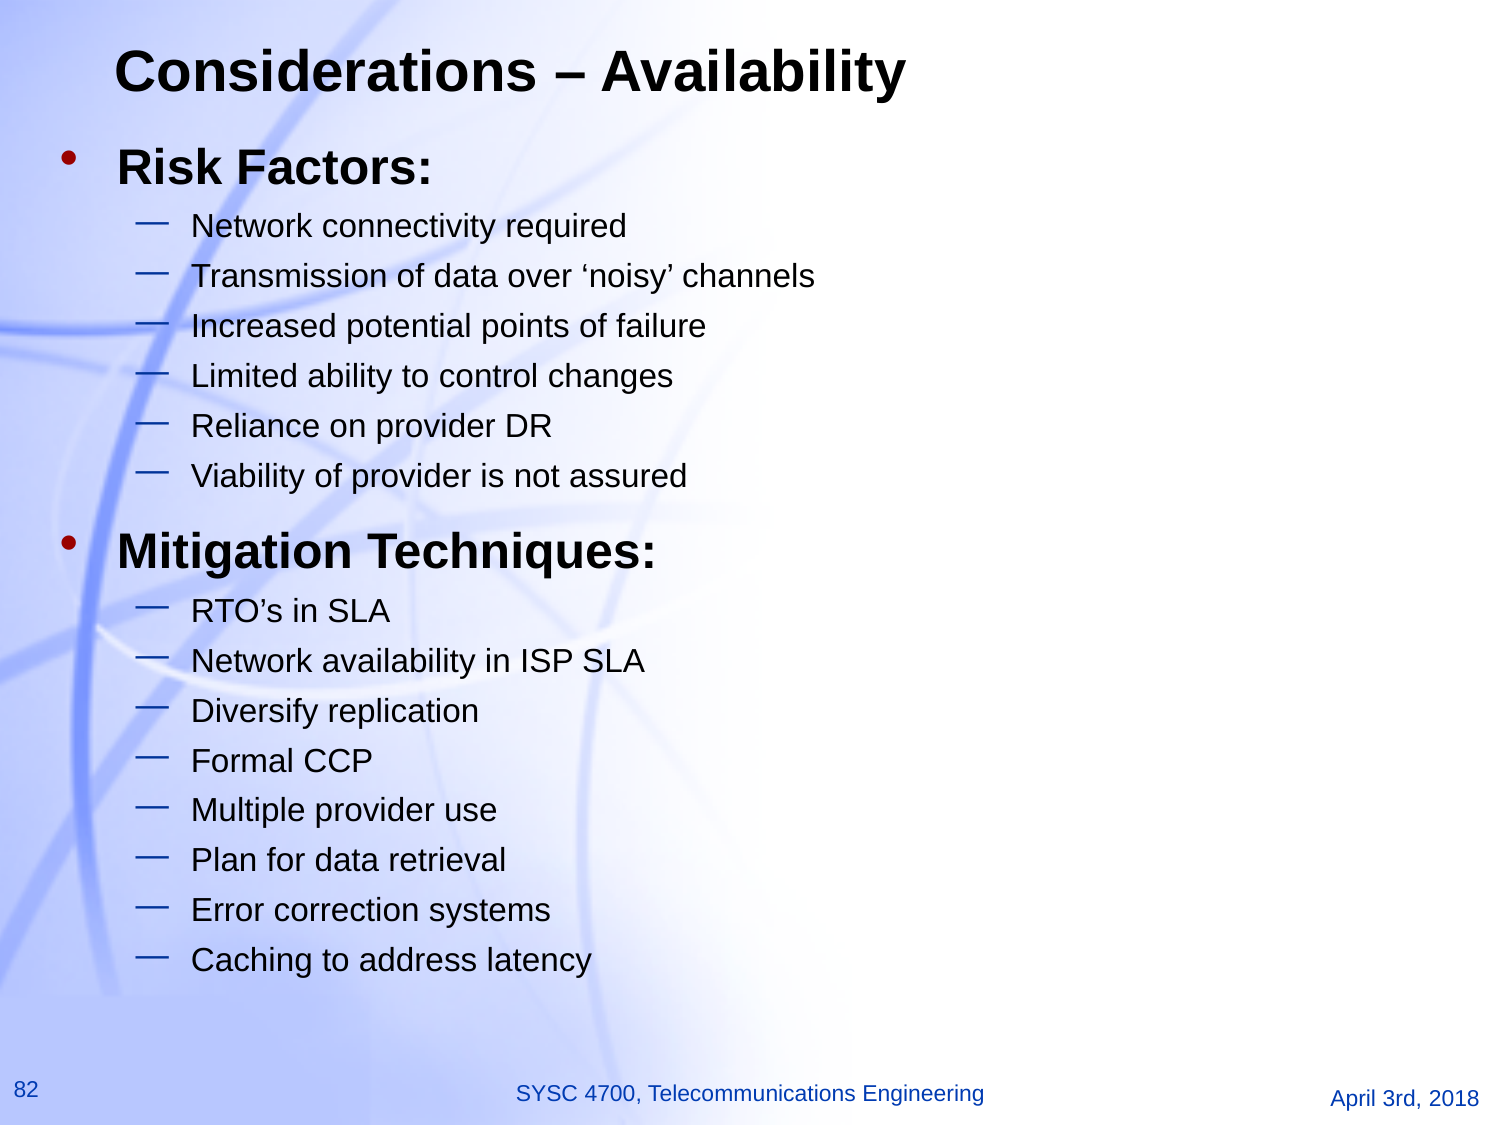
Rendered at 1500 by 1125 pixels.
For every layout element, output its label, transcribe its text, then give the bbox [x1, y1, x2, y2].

list Risk Factors: Network connectivity required Transmission of data over ‘noisy’ channels Increased potential points of failure Limited ability to control changes Reliance on provider DR Viability of provider is not assured Mitigation Techniques: RTO’s in SLA Network availability in ISP SLA Diversify replication Formal CCP Multiple provider use Plan for data retrieval Error correction systems Caching to address latency [44, 126, 1488, 926]
title Considerations – Availability [106, 41, 1500, 106]
picture [0, 0, 1500, 1125]
